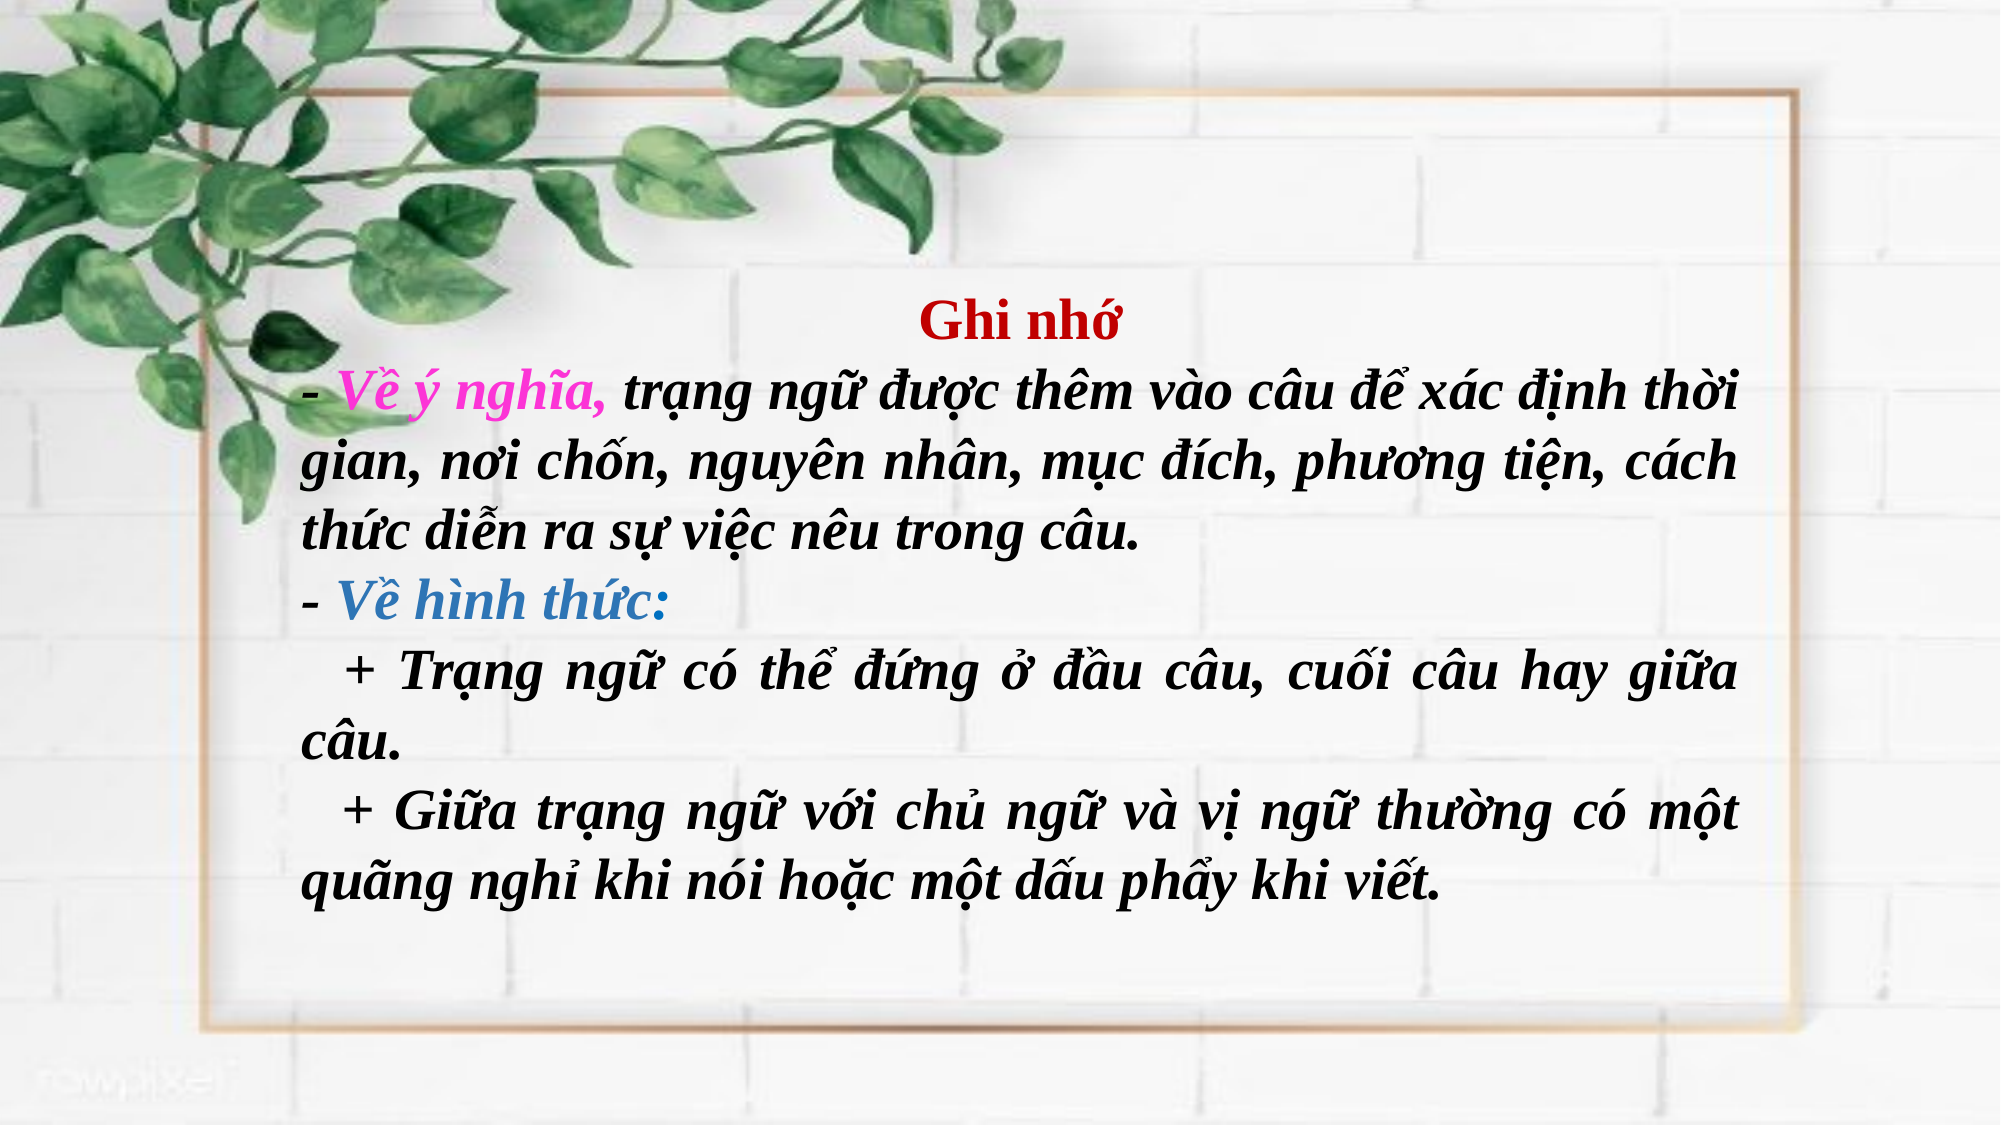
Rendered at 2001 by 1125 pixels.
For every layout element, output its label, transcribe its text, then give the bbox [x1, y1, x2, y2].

picture [0, 0, 2001, 1125]
text_box Ghi nhớ - Về ý nghĩa, trạng ngữ được thêm vào câu để xác định thời gian, nơi chốn, nguyên nhân, mục đích, phương tiện, cách thức diễn ra sự việc nêu trong câu. - Về hình thức: + Trạng ngữ có thể đứng ở đầu câu, cuối câu hay giữa câu. + Giữa trạng ngữ với chủ ngữ và vị ngữ thường có một quãng nghỉ khi nói hoặc một dấu phẩy khi viết. [286, 273, 1756, 919]
